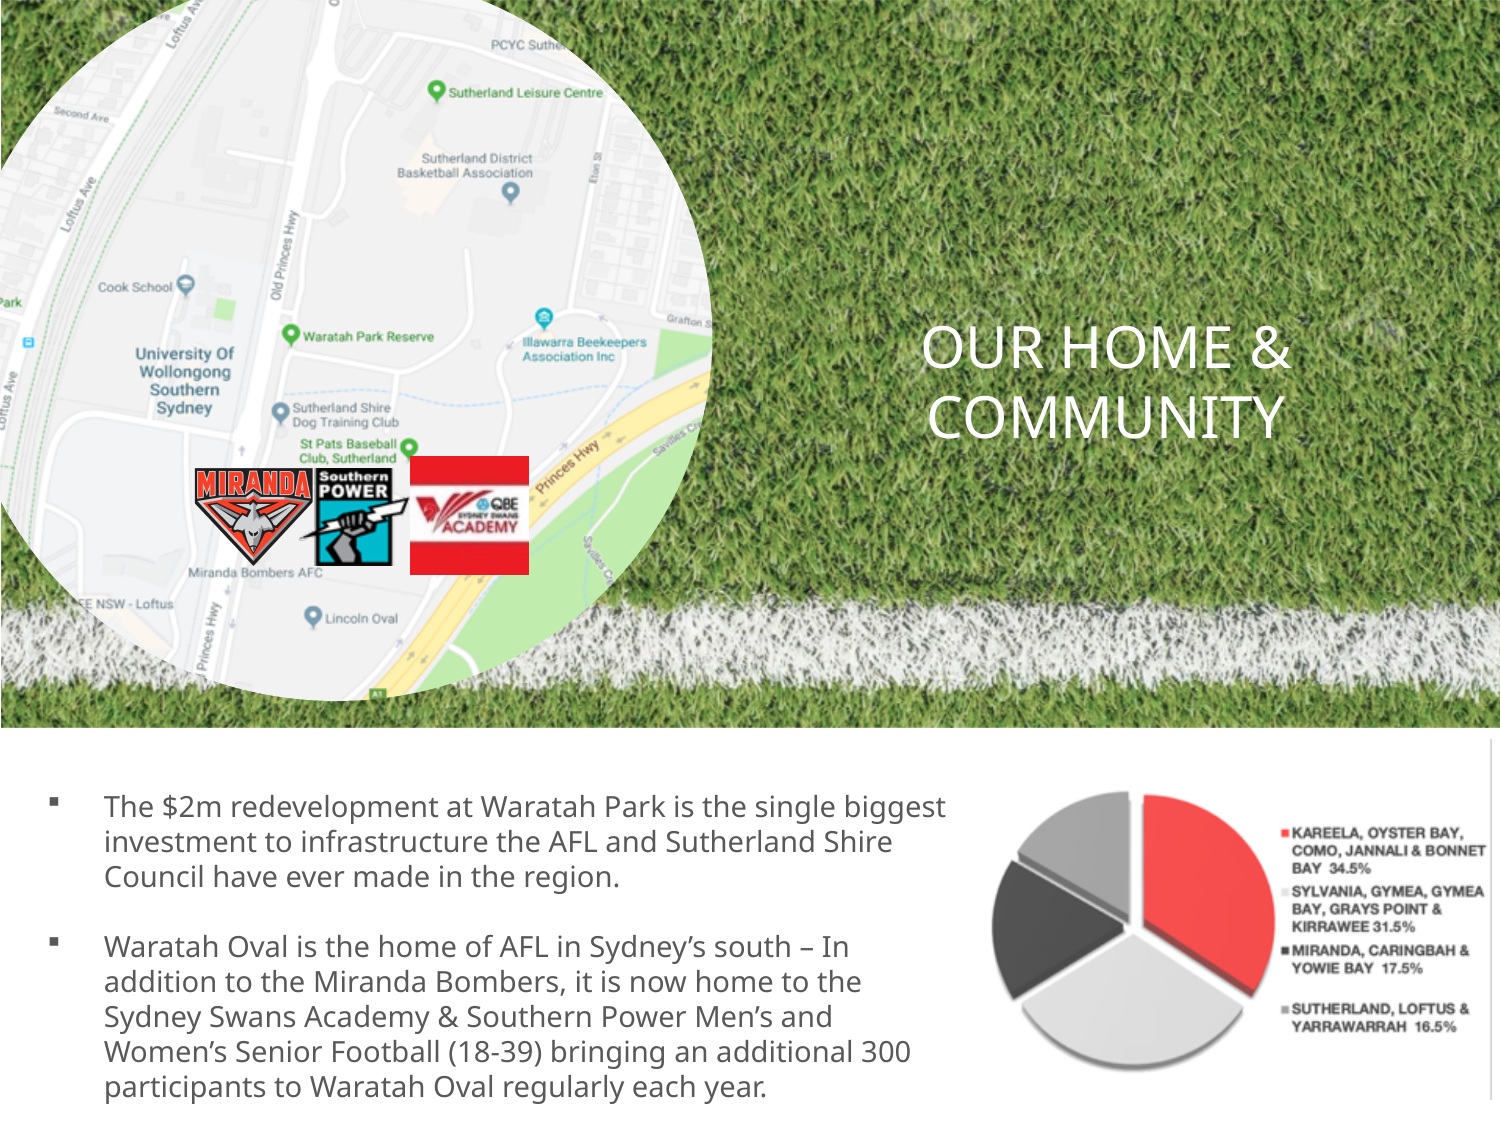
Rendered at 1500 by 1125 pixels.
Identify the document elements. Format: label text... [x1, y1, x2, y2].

text_box The $2m redevelopment at Waratah Park is the single biggest investment to infrastructure the AFL and Sutherland Shire Council have ever made in the region. Waratah Oval is the home of AFL in Sydney’s south – In addition to the Miranda Bombers, it is now home to the Sydney Swans Academy & Southern Power Men’s and Women’s Senior Football (18-39) bringing an additional 300 participants to Waratah Oval regularly each year. [32, 781, 963, 1125]
picture [0, 0, 1500, 729]
picture [985, 739, 1493, 1100]
